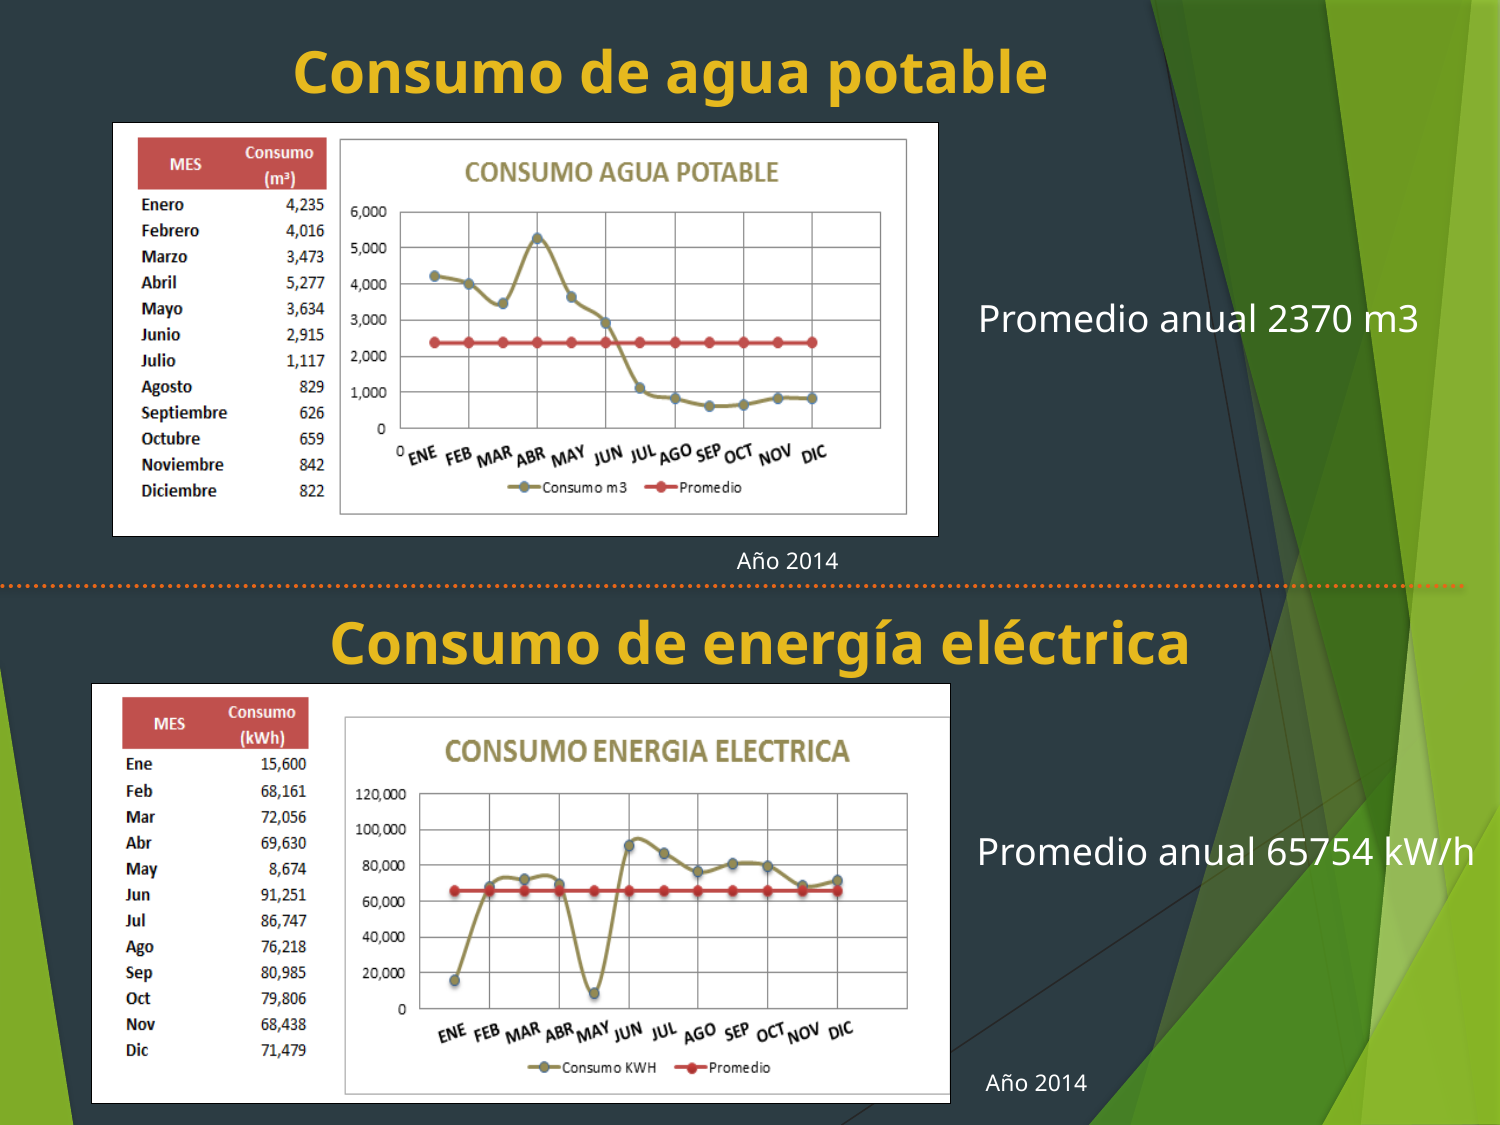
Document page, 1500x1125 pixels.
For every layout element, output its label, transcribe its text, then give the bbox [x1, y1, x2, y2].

text_box Promedio anual 65754 kW/h [957, 820, 1500, 906]
title Consumo de agua potable [42, 27, 1300, 148]
picture [111, 122, 939, 537]
picture [90, 682, 952, 1105]
text_box Año 2014 [722, 547, 854, 582]
text_box Consumo de energía eléctrica [265, 598, 1257, 684]
text_box Año 2014 [970, 1060, 1103, 1104]
text_box Promedio anual 2370 m3 [944, 287, 1500, 372]
